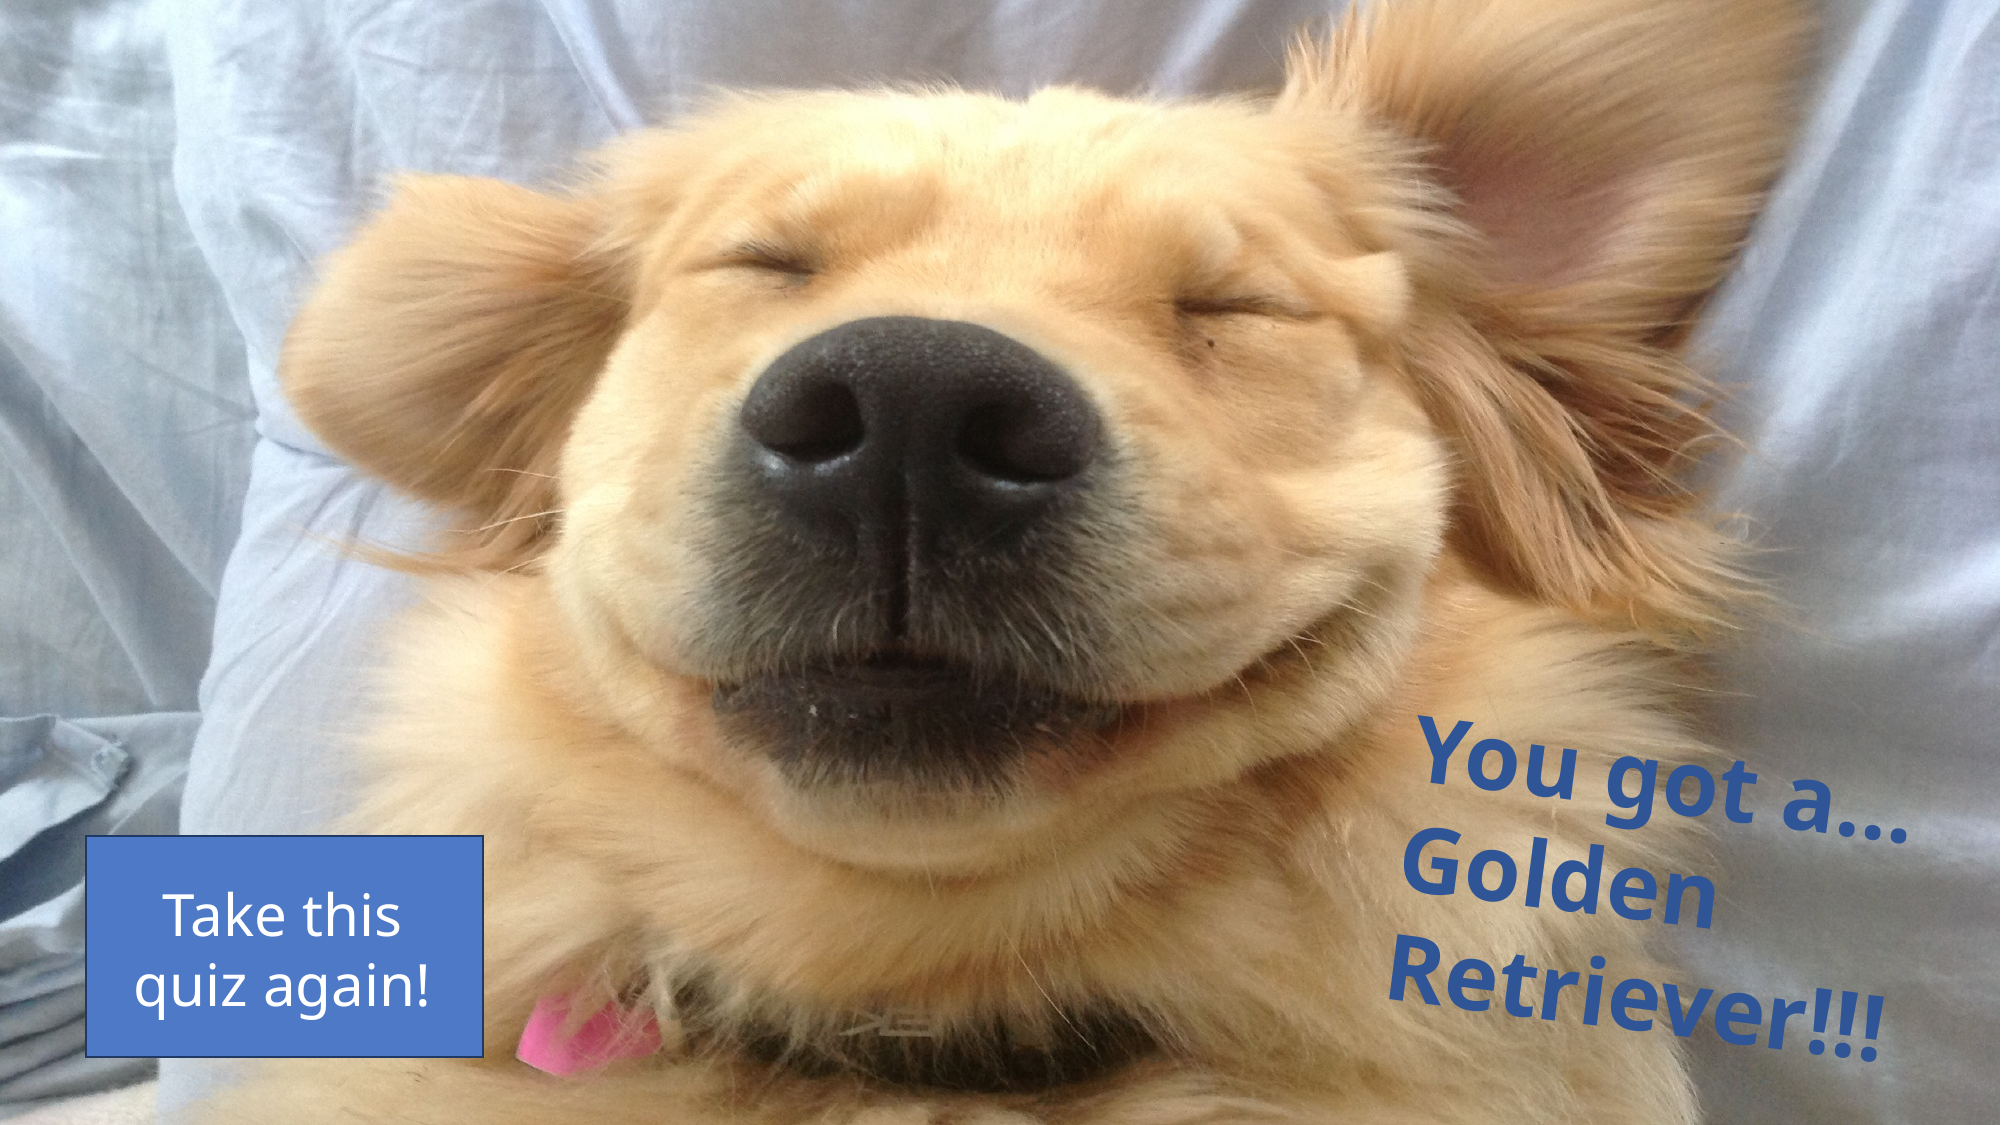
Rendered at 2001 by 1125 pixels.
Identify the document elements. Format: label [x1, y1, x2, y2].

picture [0, 0, 2000, 1125]
text_box [85, 836, 483, 1057]
